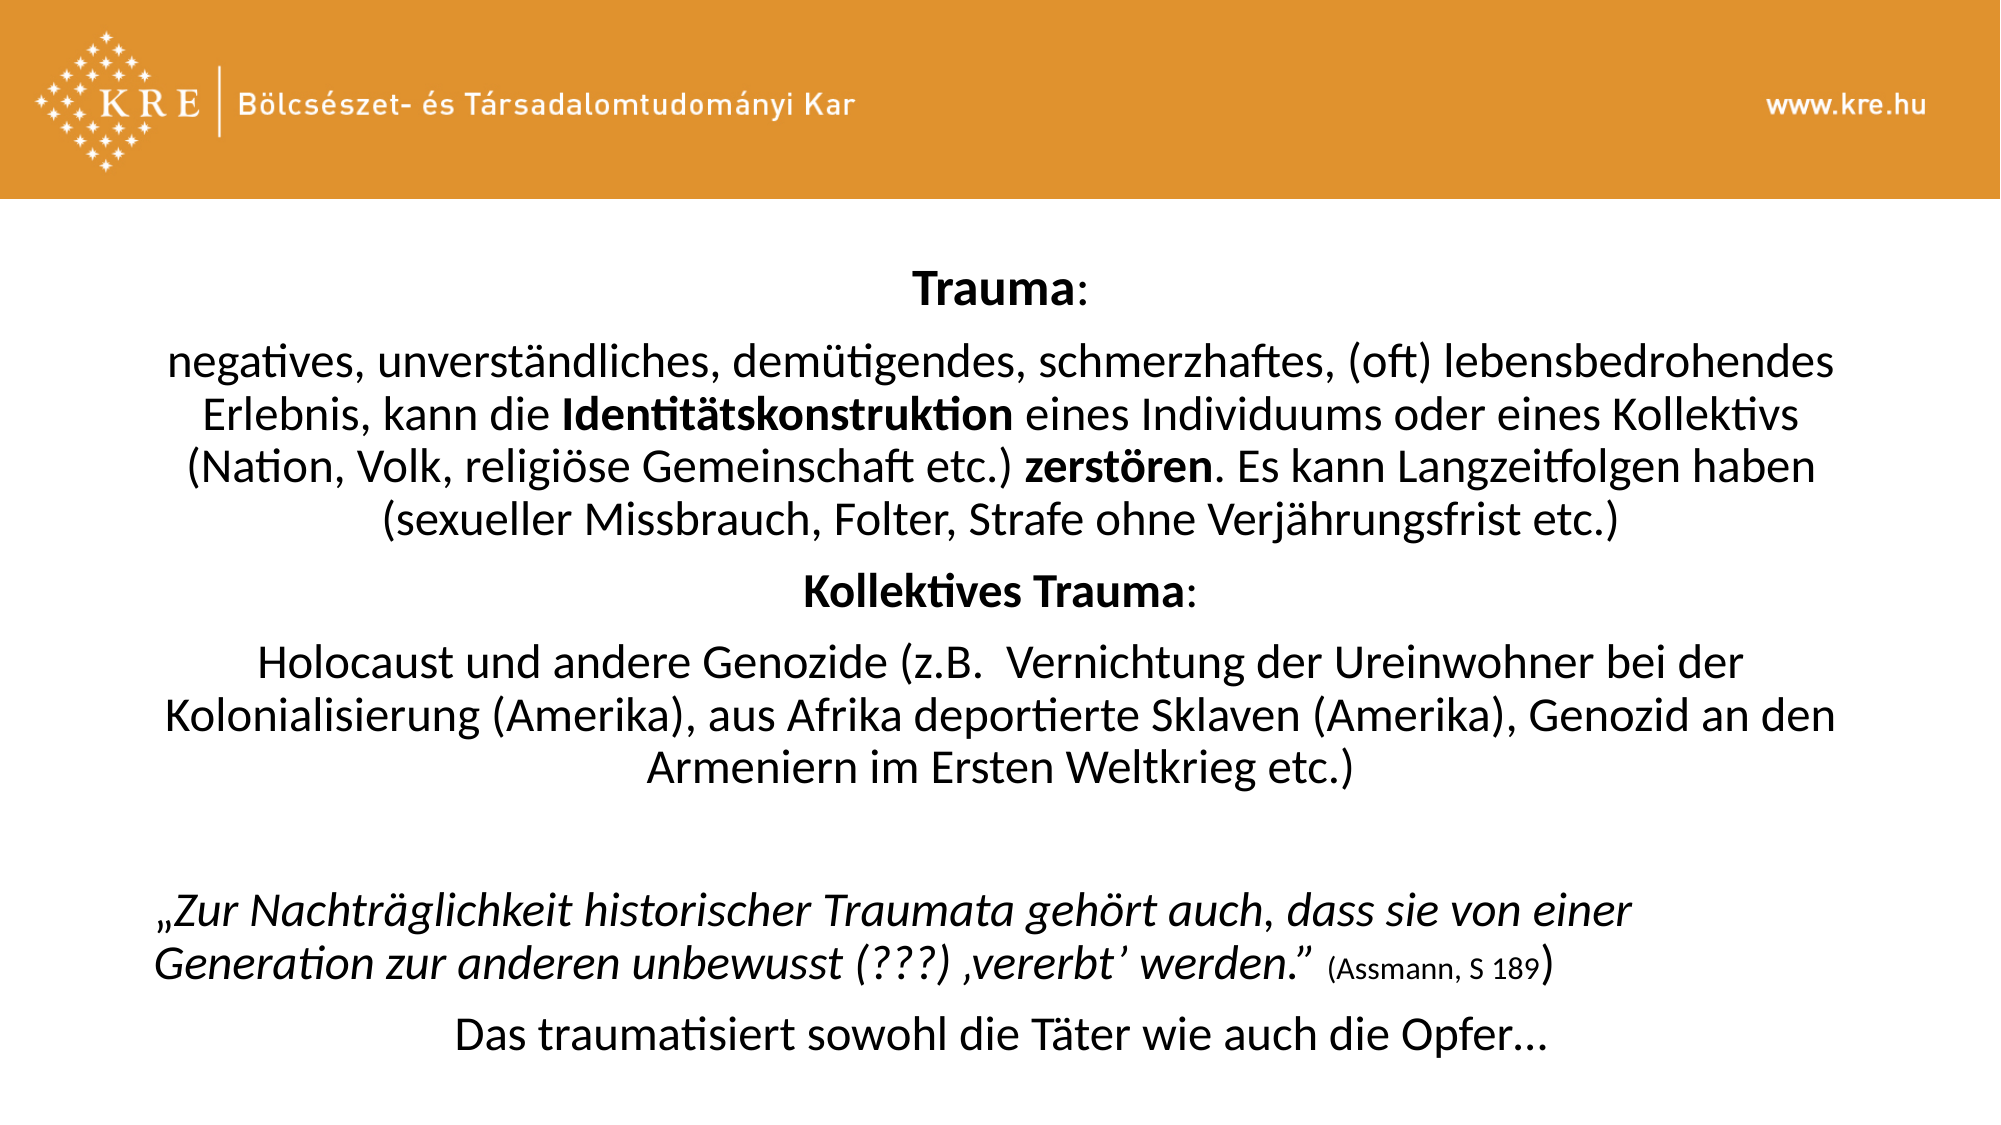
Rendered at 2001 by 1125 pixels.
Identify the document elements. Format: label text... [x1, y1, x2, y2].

list Trauma: negatives, unverständliches, demütigendes, schmerzhaftes, (oft) lebensbedrohendes Erlebnis, kann die Identitätskonstruktion eines Individuums oder eines Kollektivs (Nation, Volk, religiöse Gemeinschaft etc.) zerstören. Es kann Langzeitfolgen haben (sexueller Missbrauch, Folter, Strafe ohne Verjährungsfrist etc.) Kollektives Trauma: Holocaust und andere Genozide (z.B. Vernichtung der Ureinwohner bei der Kolonialisierung (Amerika), aus Afrika deportierte Sklaven (Amerika), Genozid an den Armeniern im Ersten Weltkrieg etc.) „Zur Nachträglichkeit historischer Traumata gehört auch, dass sie von einer Generation zur anderen unbewusst (???) ‚vererbt’ werden.” (Assmann, S 189) Das traumatisiert sowohl die Täter wie auch die Opfer… [138, 252, 1864, 1079]
picture [0, 0, 2000, 199]
